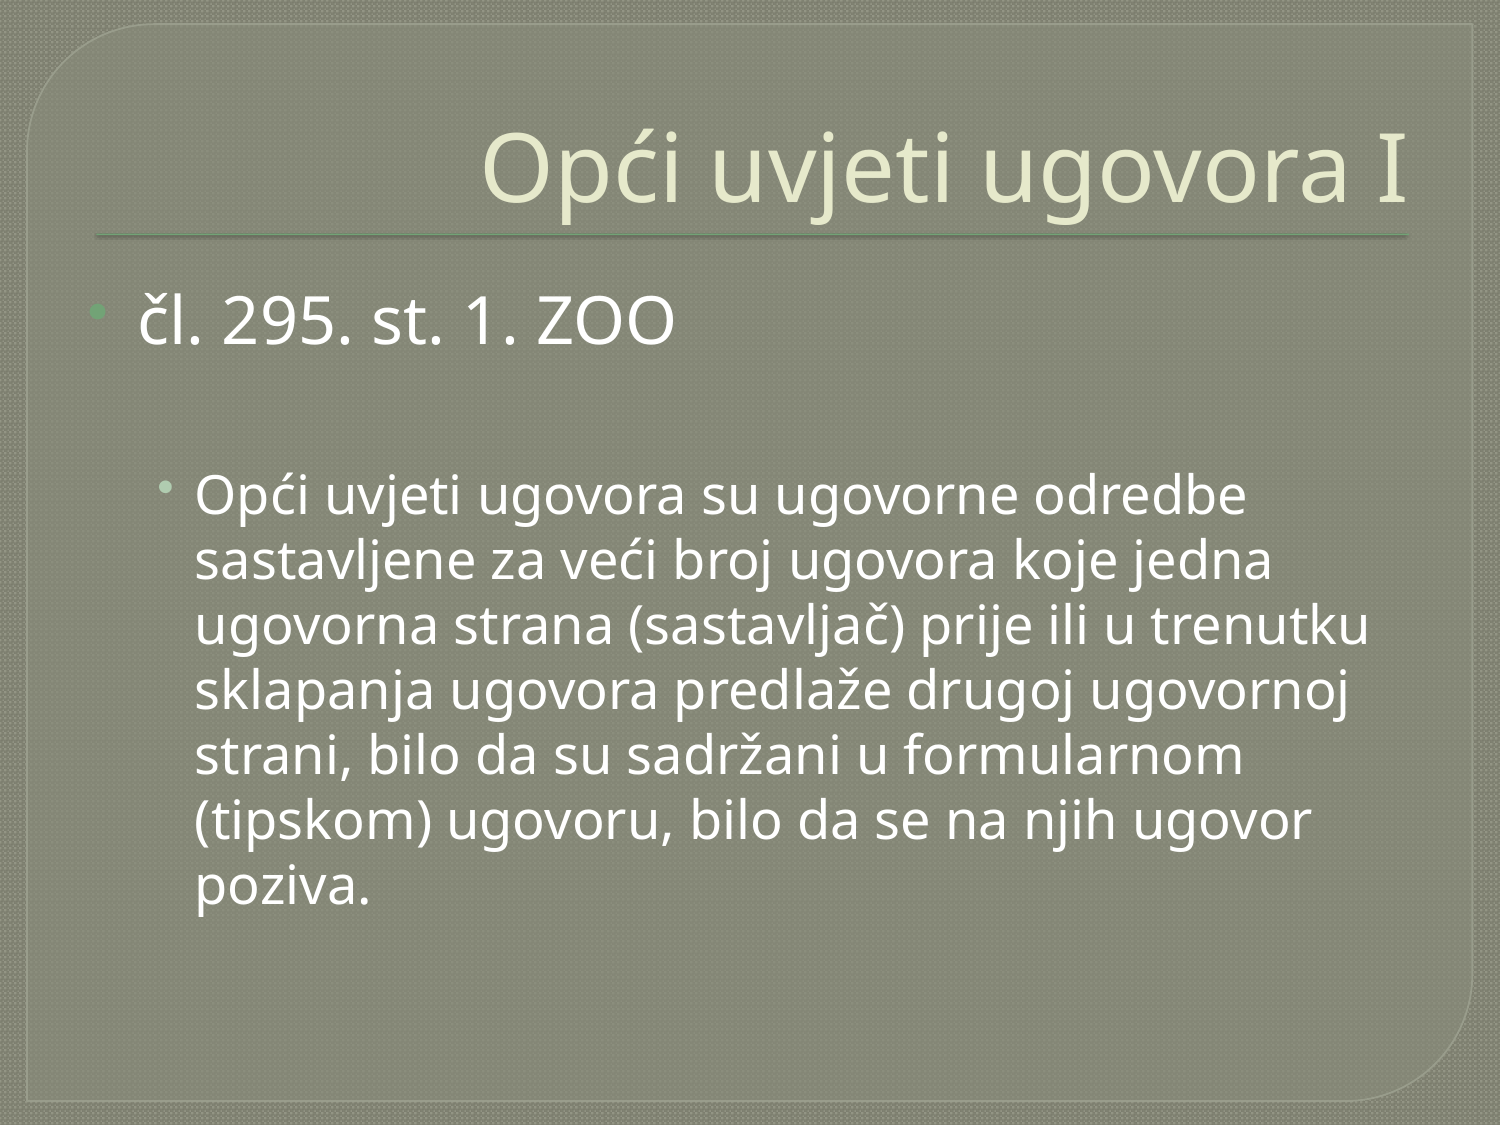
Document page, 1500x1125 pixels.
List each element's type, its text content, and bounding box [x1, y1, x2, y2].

list čl. 295. st. 1. ZOO Opći uvjeti ugovora su ugovorne odredbe sastavljene za veći broj ugovora koje jedna ugovorna strana (sastavljač) prije ili u trenutku sklapanja ugovora predlaže drugoj ugovornoj strani, bilo da su sadržani u formularnom (tipskom) ugovoru, bilo da se na njih ugovor poziva. [75, 270, 1425, 1013]
title Opći uvjeti ugovora I [75, 41, 1425, 230]
